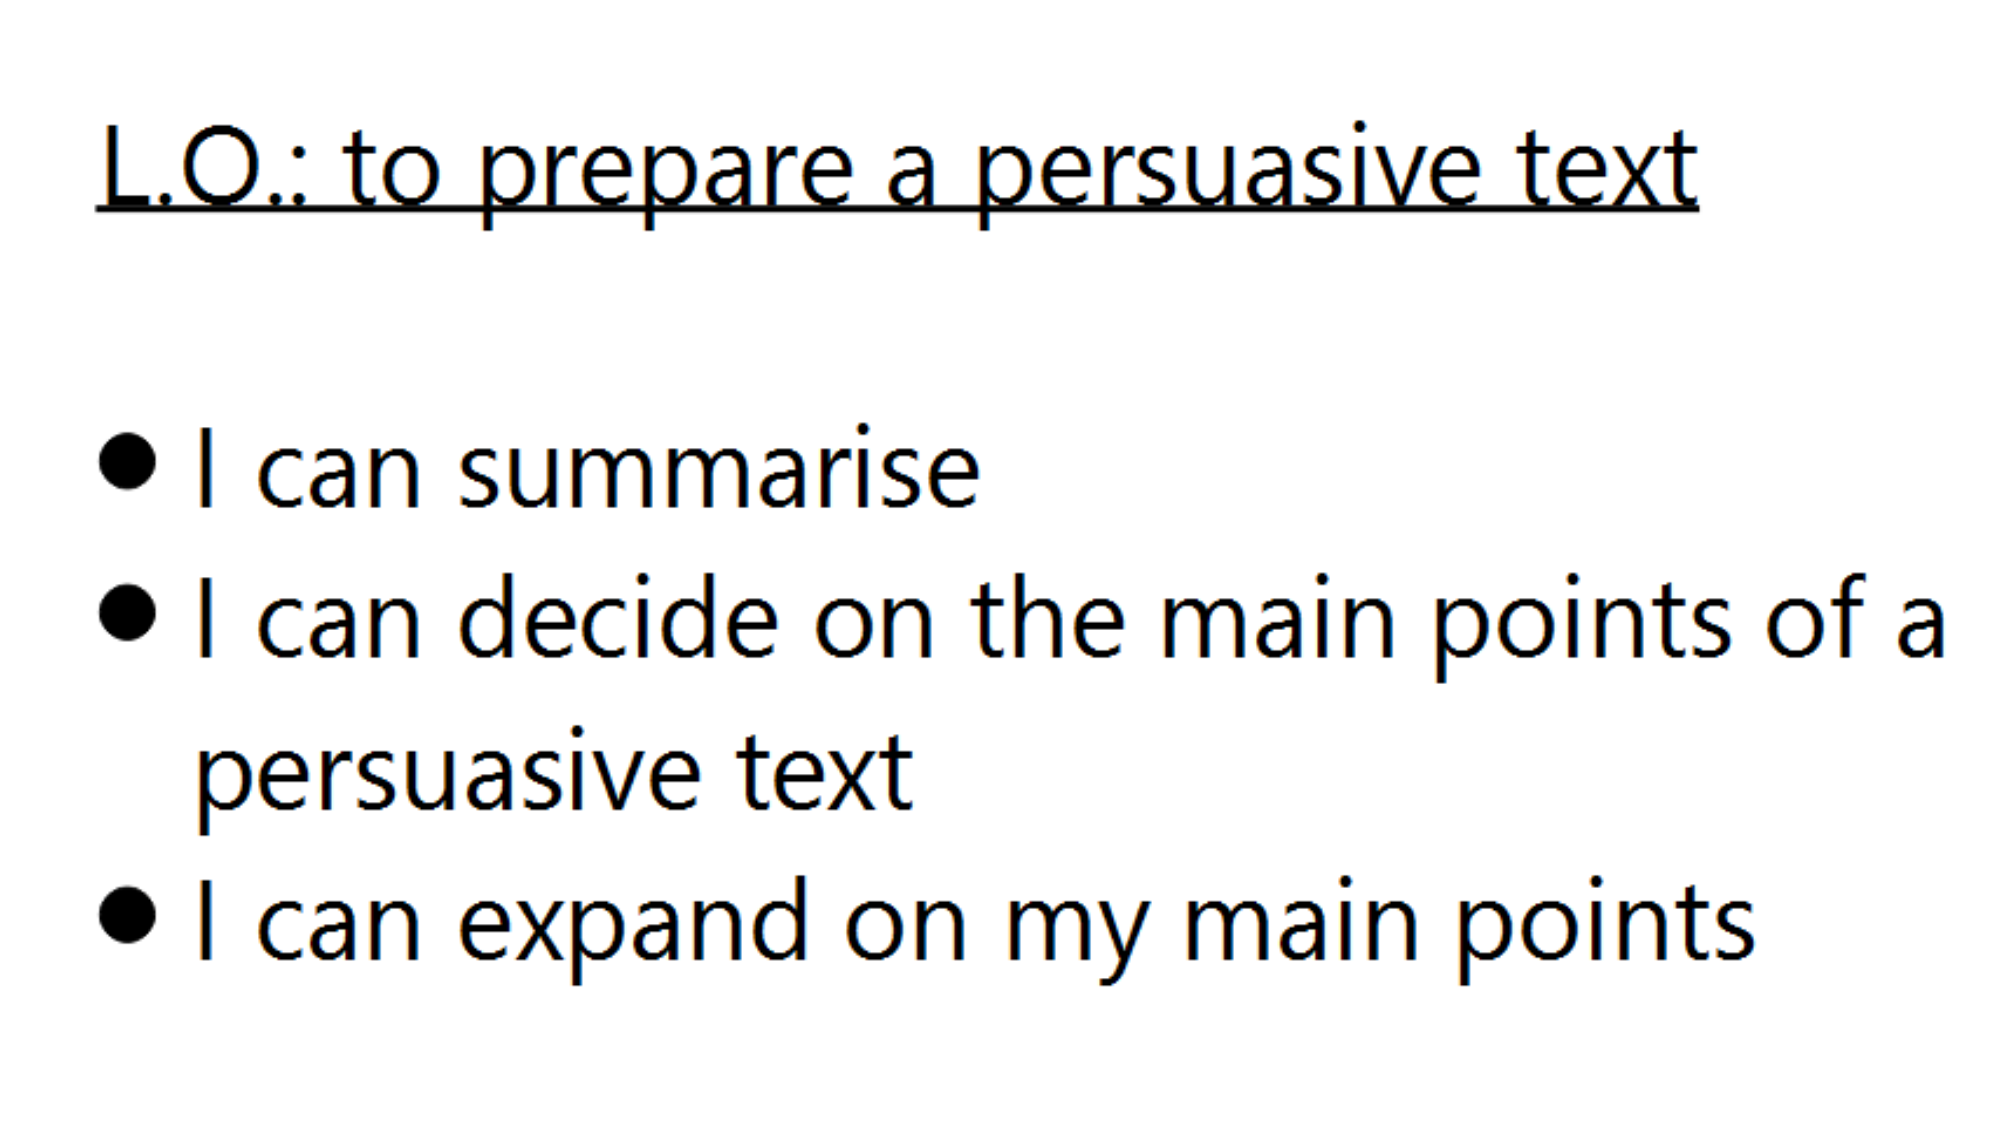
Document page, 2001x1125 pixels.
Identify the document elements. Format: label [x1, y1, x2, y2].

picture [4, 79, 2000, 1045]
